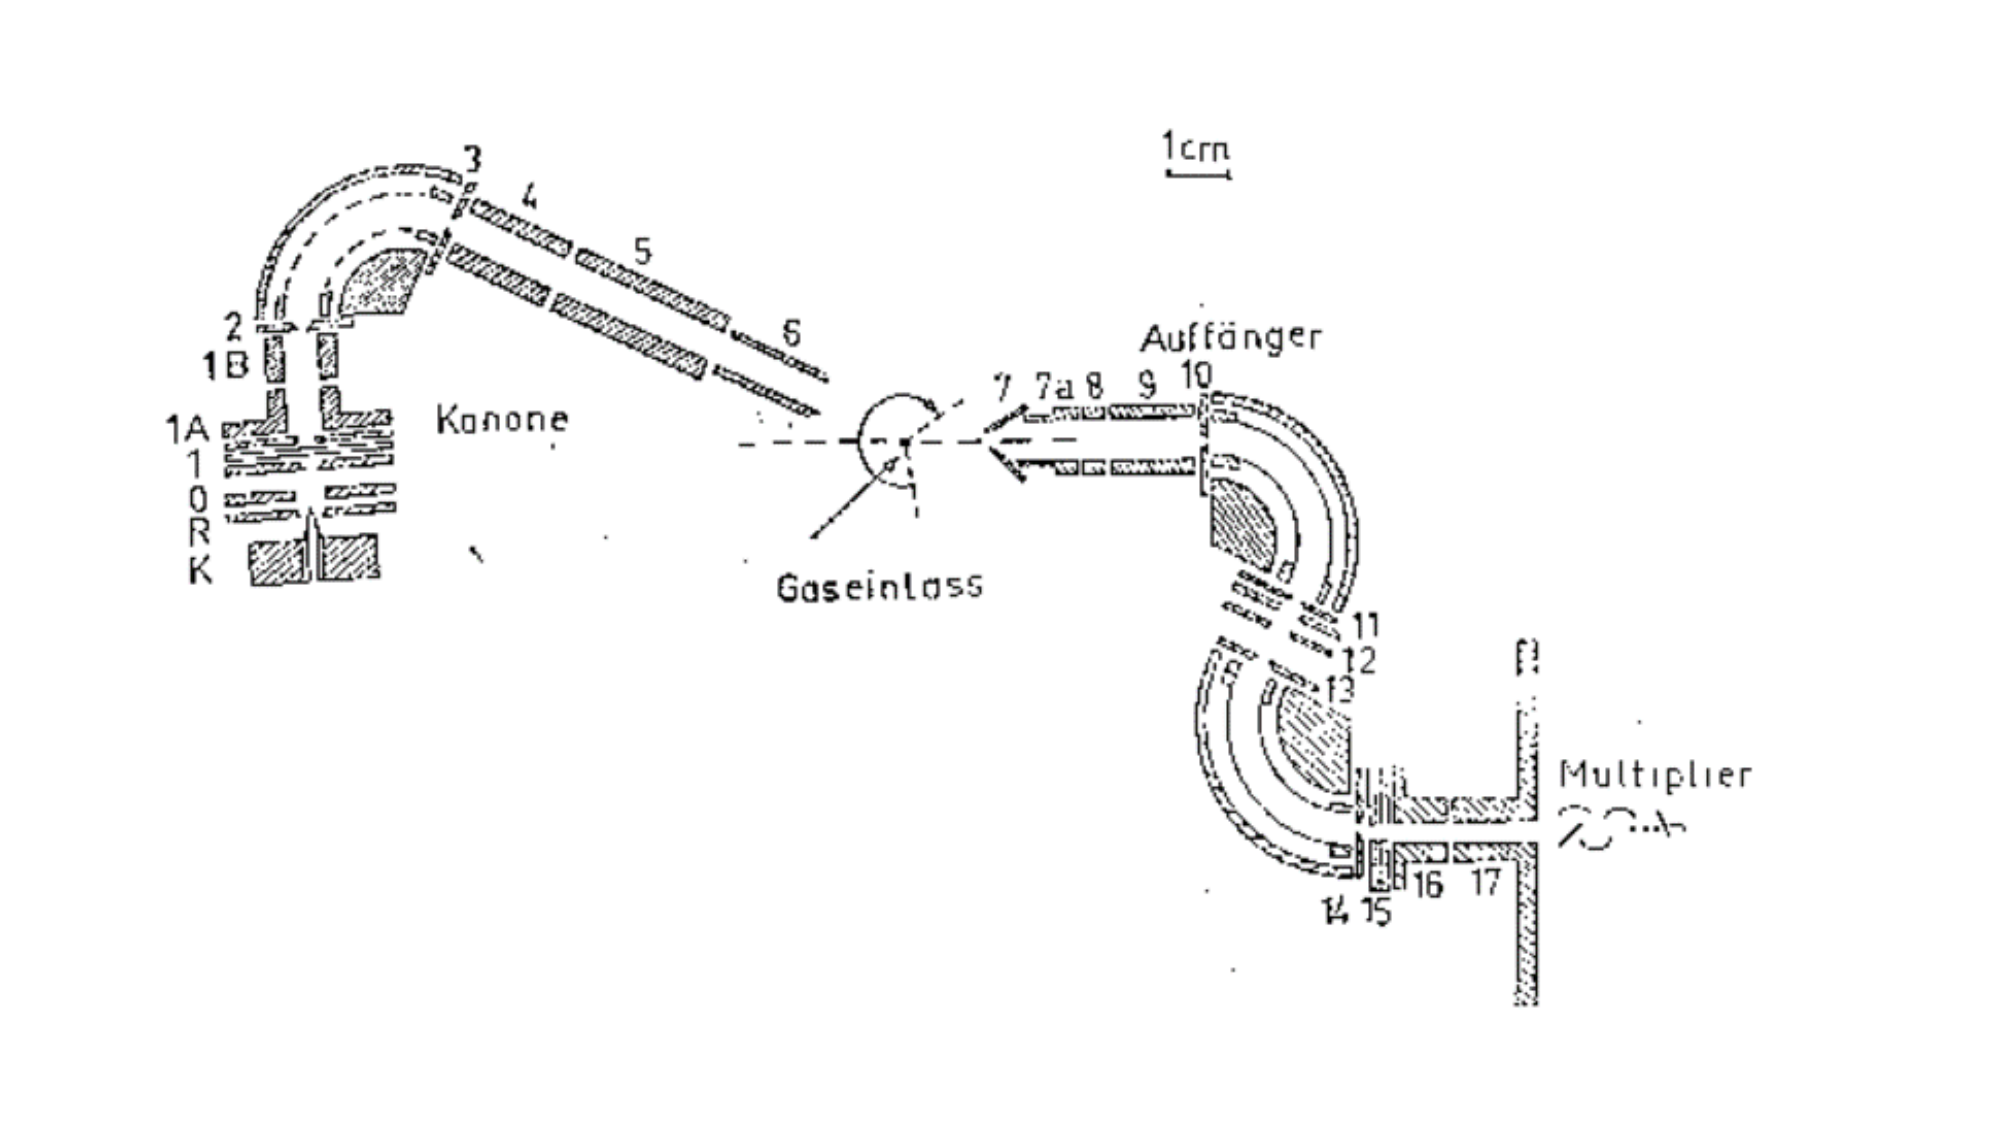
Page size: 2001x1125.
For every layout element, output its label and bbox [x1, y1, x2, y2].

picture [88, 96, 1810, 1088]
